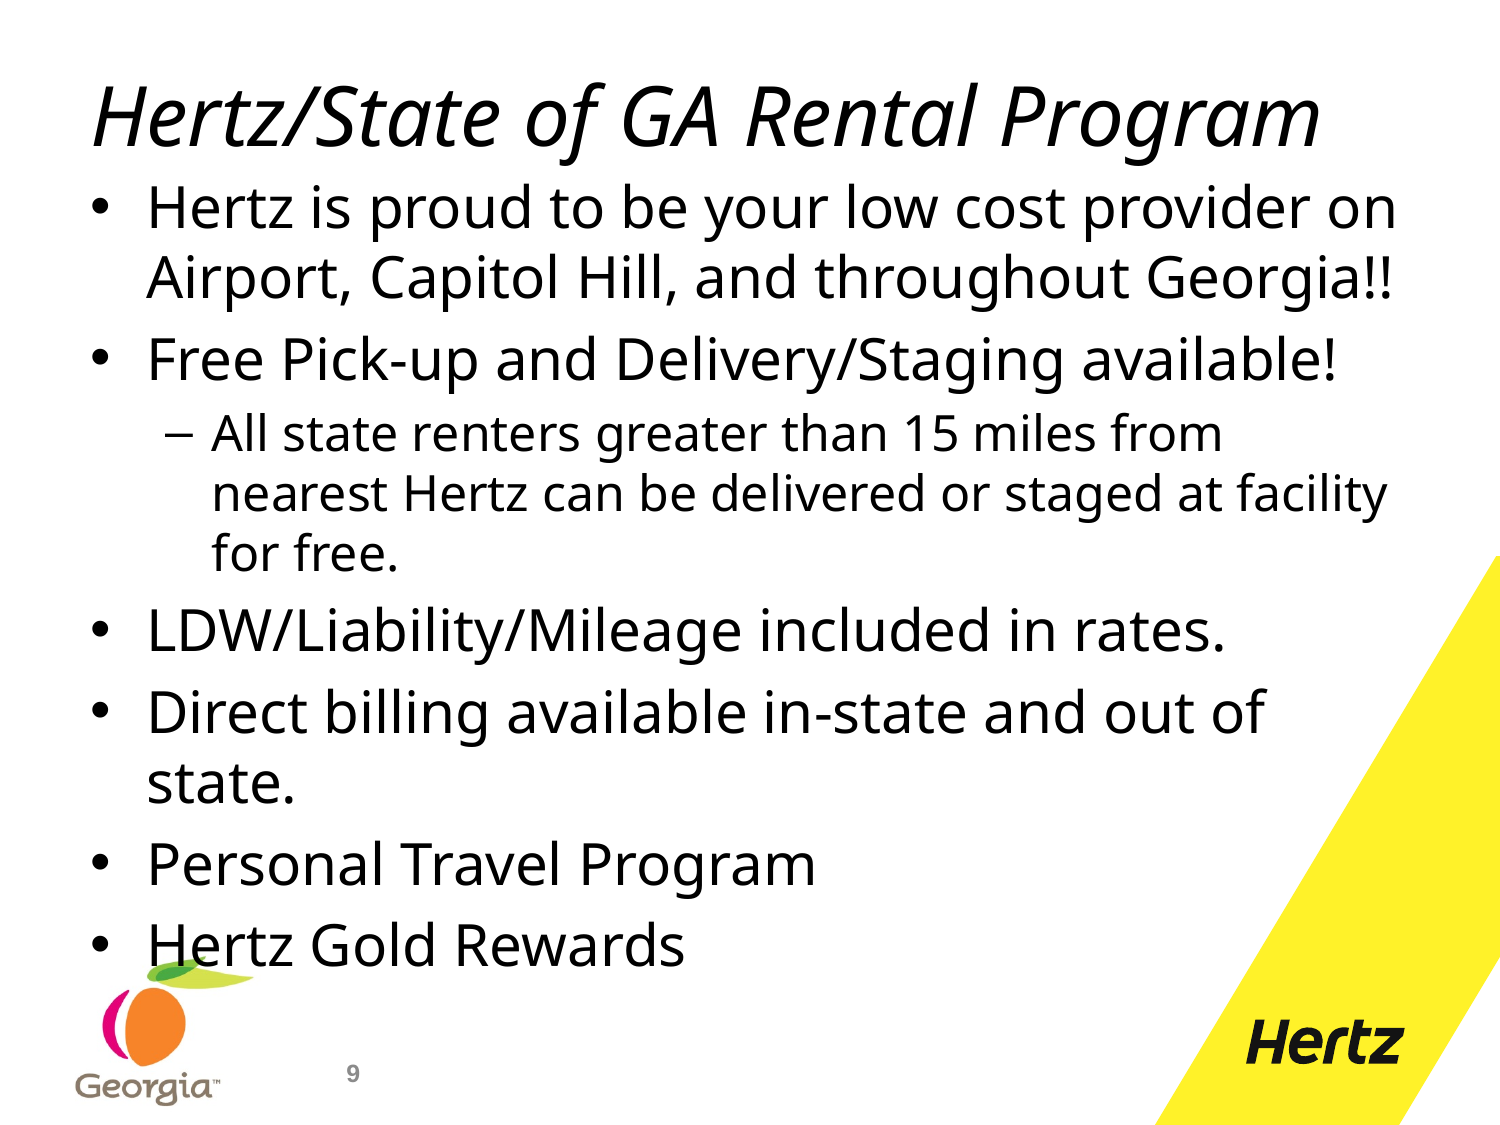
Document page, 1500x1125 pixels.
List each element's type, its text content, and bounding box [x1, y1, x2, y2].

slide_number 9 [312, 1042, 376, 1103]
picture [9, 931, 300, 1125]
list Hertz is proud to be your low cost provider on Airport, Capitol Hill, and throughout Georgia!! Free Pick-up and Delivery/Staging available! All state renters greater than 15 miles from nearest Hertz can be delivered or staged at facility for free. LDW/Liability/Mileage included in rates. Direct billing available in-state and out of state. Personal Travel Program Hertz Gold Rewards [75, 162, 1425, 1038]
title Hertz/State of GA Rental Program [75, 45, 1425, 162]
